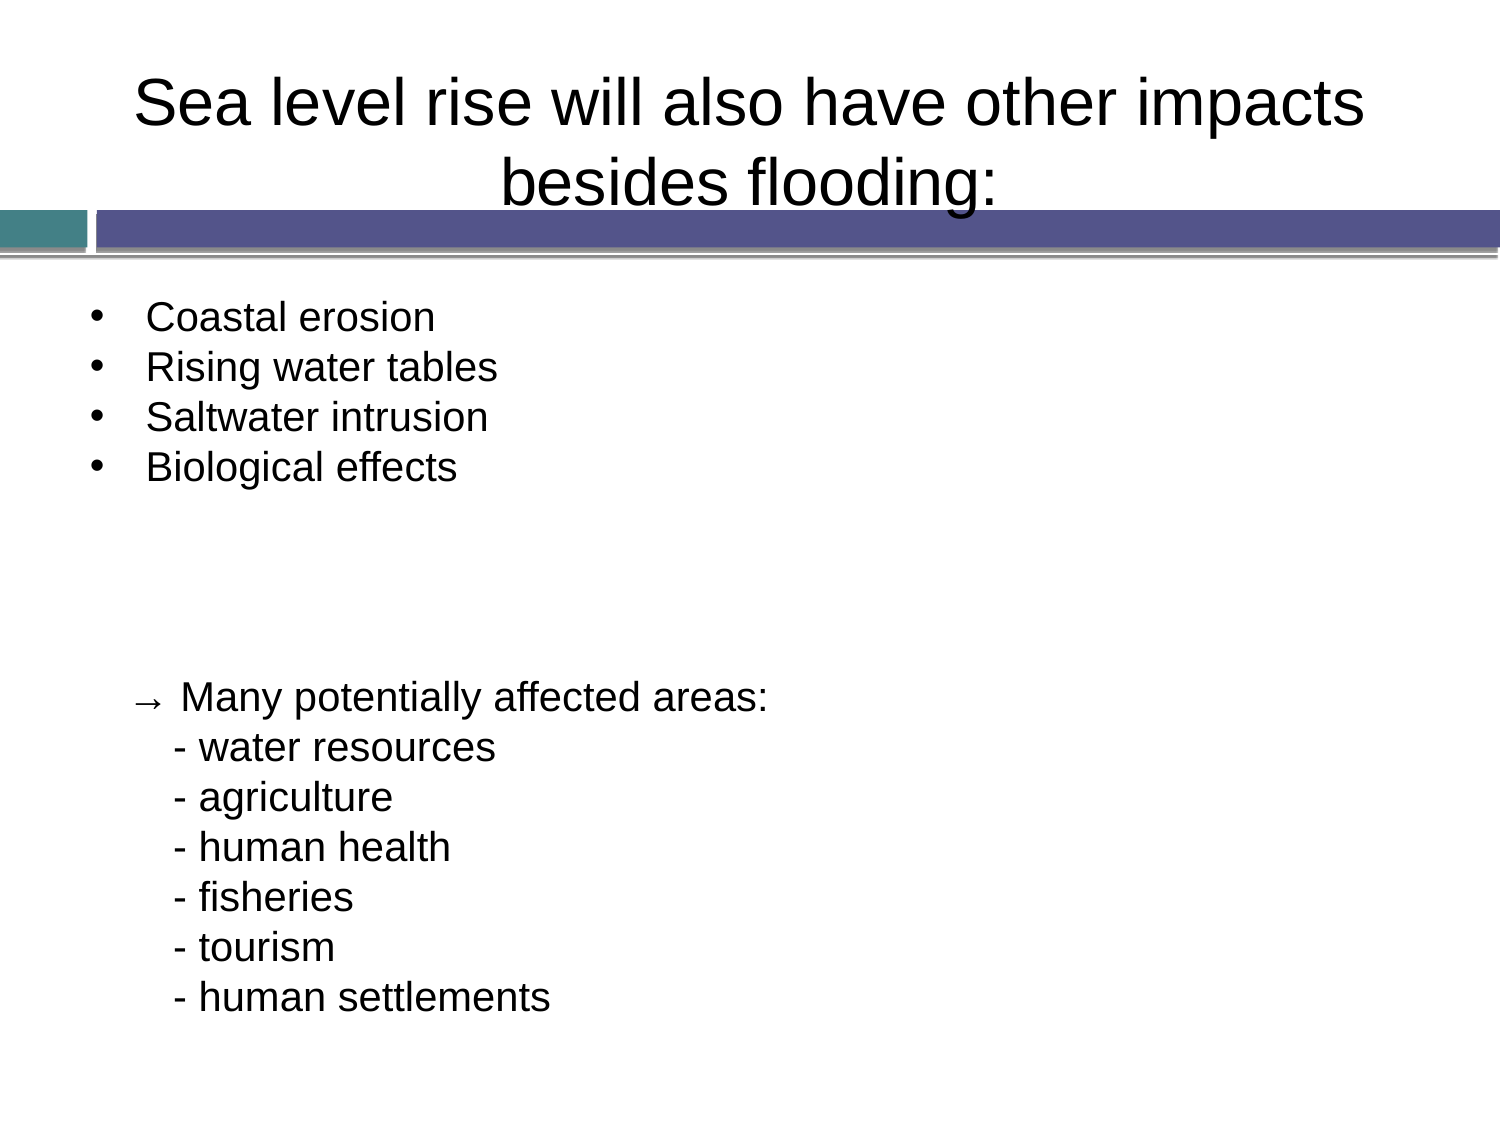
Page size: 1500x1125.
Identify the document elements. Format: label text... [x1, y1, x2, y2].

text_box → Many potentially affected areas: - water resources - agriculture - human health - fisheries - tourism - human settlements [112, 662, 796, 1028]
text_box Sea level rise will also have other impacts besides flooding: [74, 45, 1425, 232]
text_box Coastal erosion Rising water tables Saltwater intrusion Biological effects [74, 232, 1425, 975]
